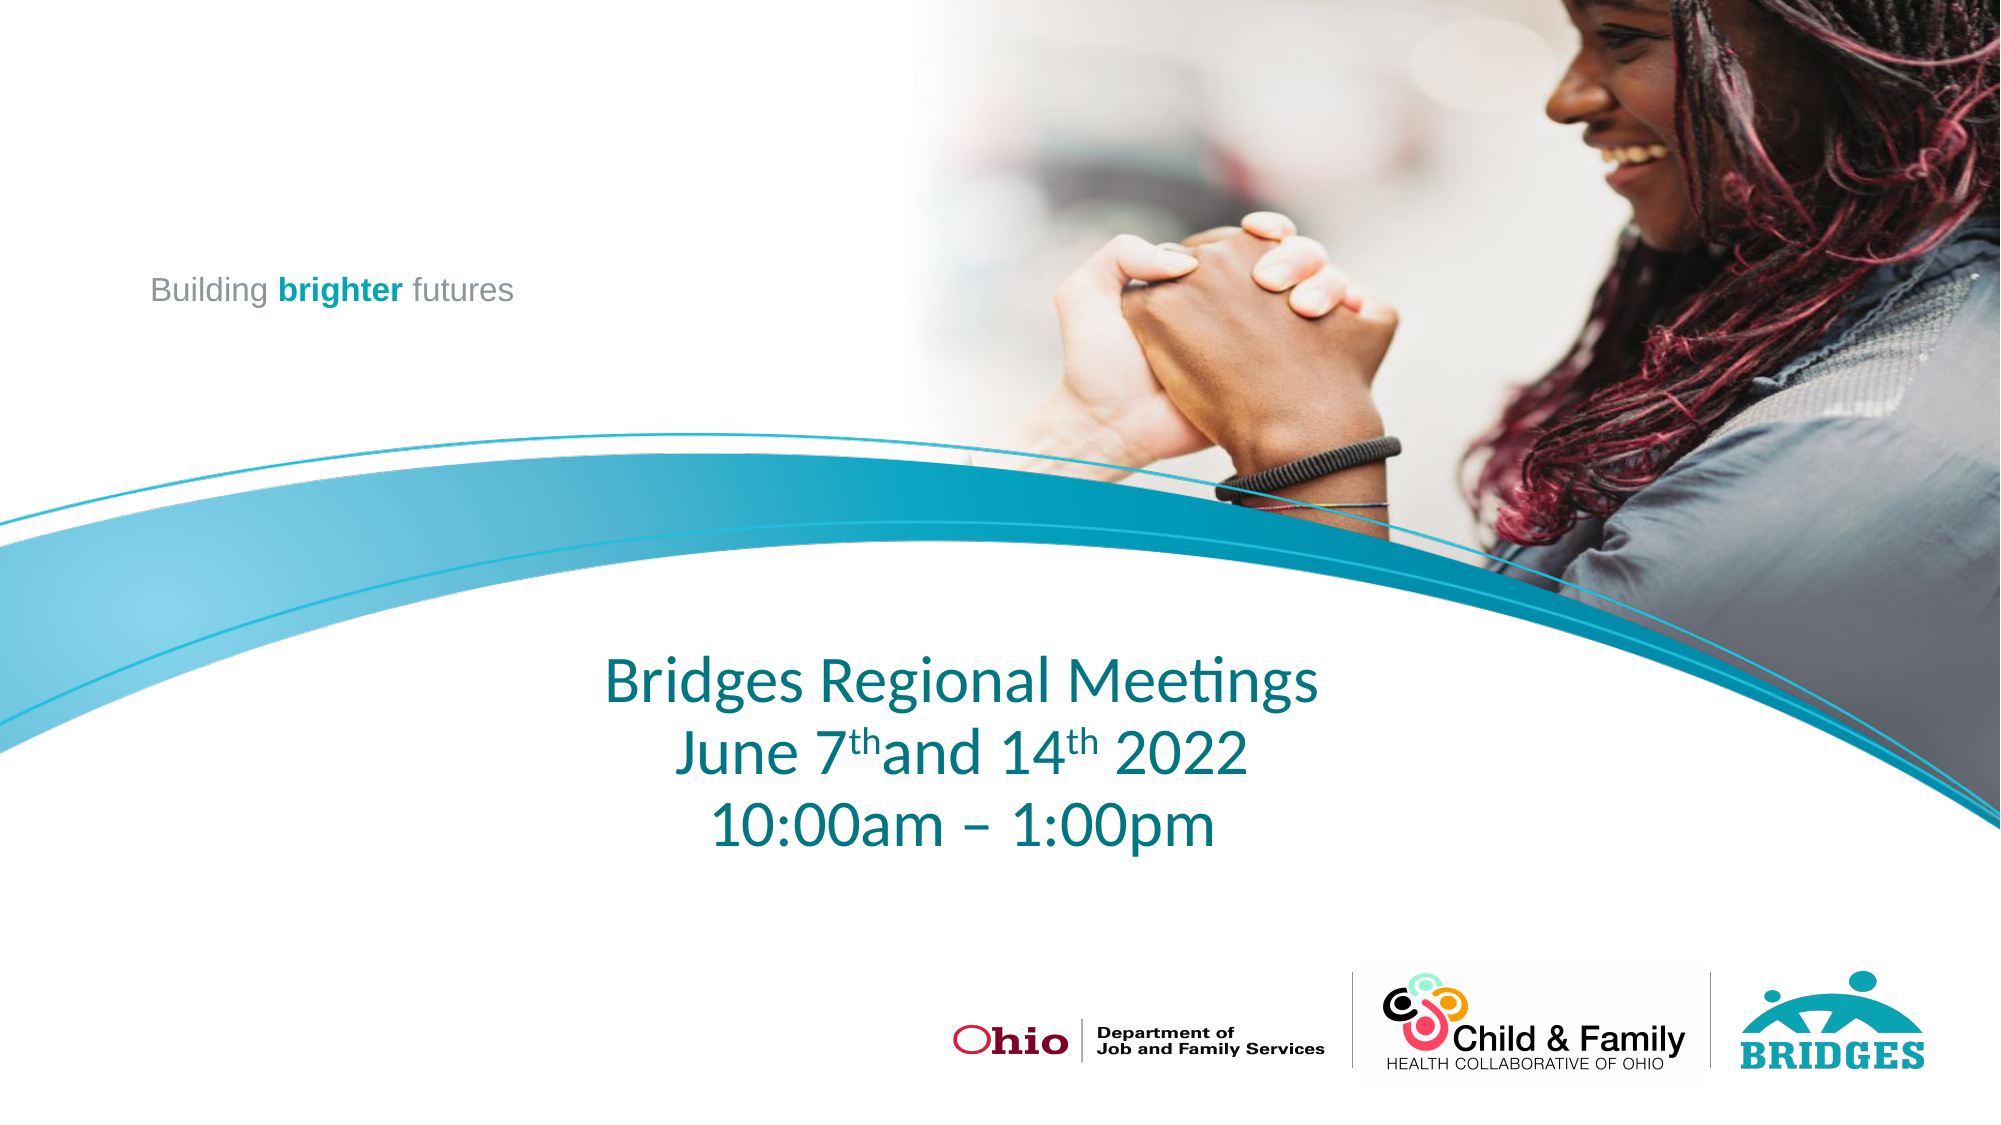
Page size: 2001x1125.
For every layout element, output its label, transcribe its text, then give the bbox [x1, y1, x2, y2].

text_box [774, 524, 1225, 586]
title Bridges Regional Meetings June 7thand 14th 2022 10:00am – 1:00pm [324, 555, 1600, 906]
picture [0, 0, 2000, 1125]
